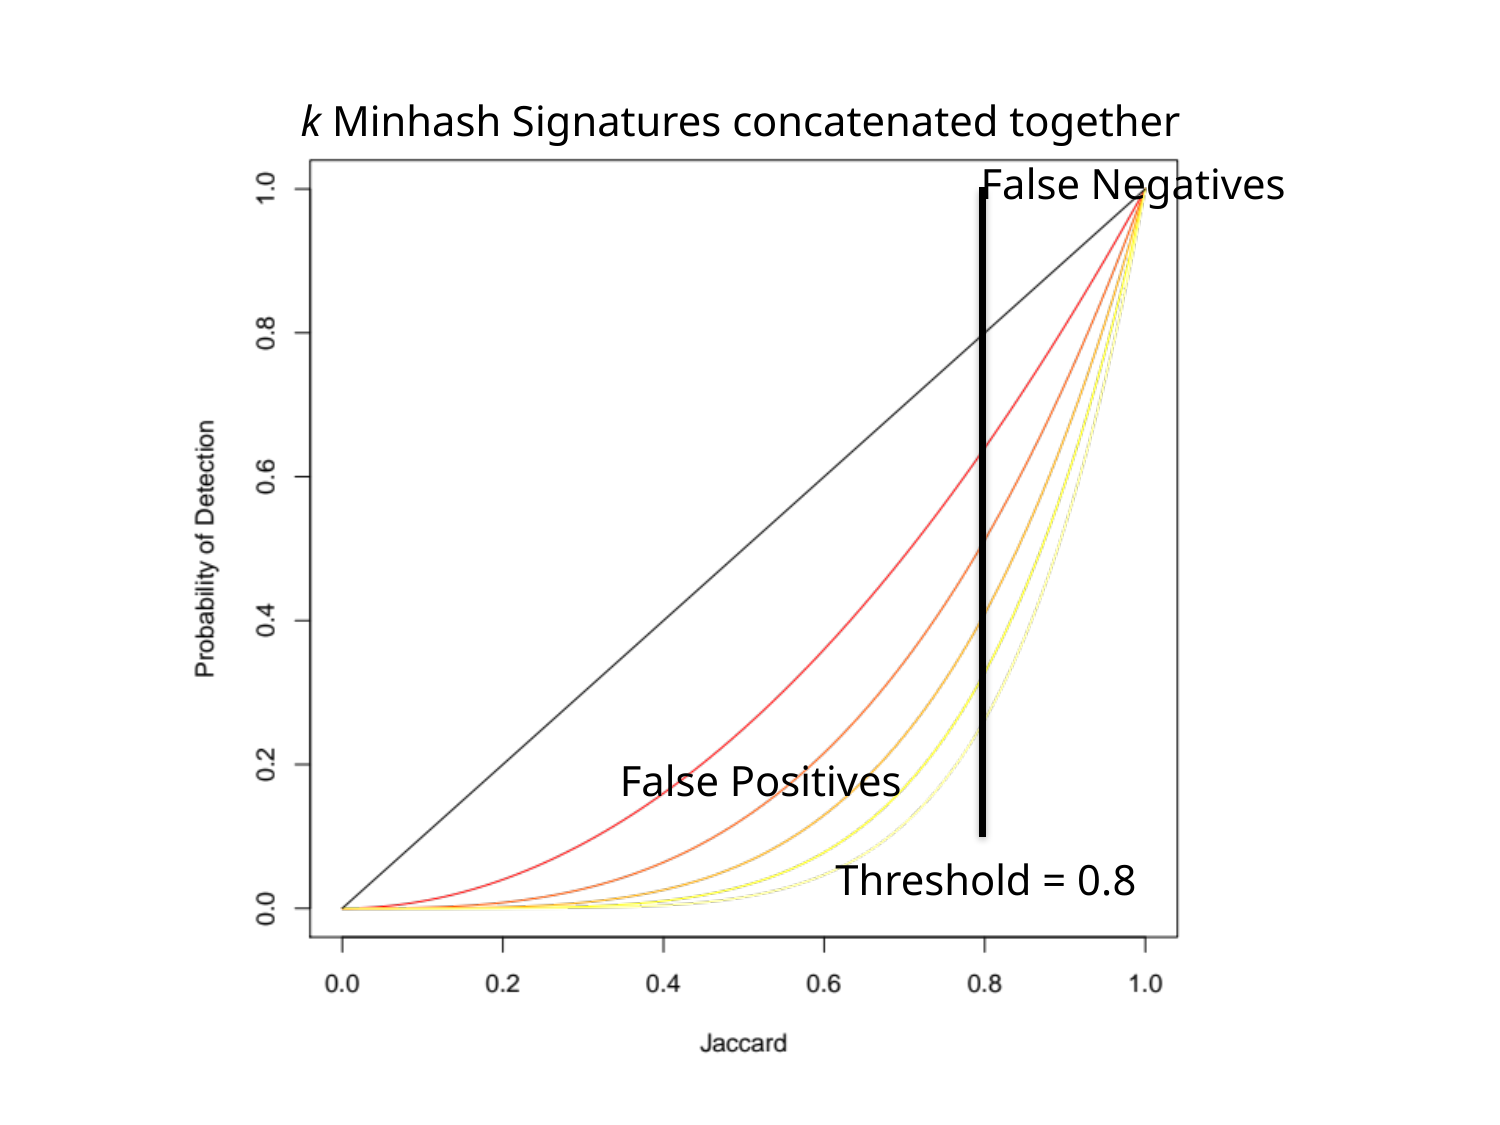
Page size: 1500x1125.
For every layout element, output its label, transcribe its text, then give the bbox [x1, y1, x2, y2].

picture [187, 37, 1238, 1088]
text_box False Negatives [1241, 149, 1301, 215]
